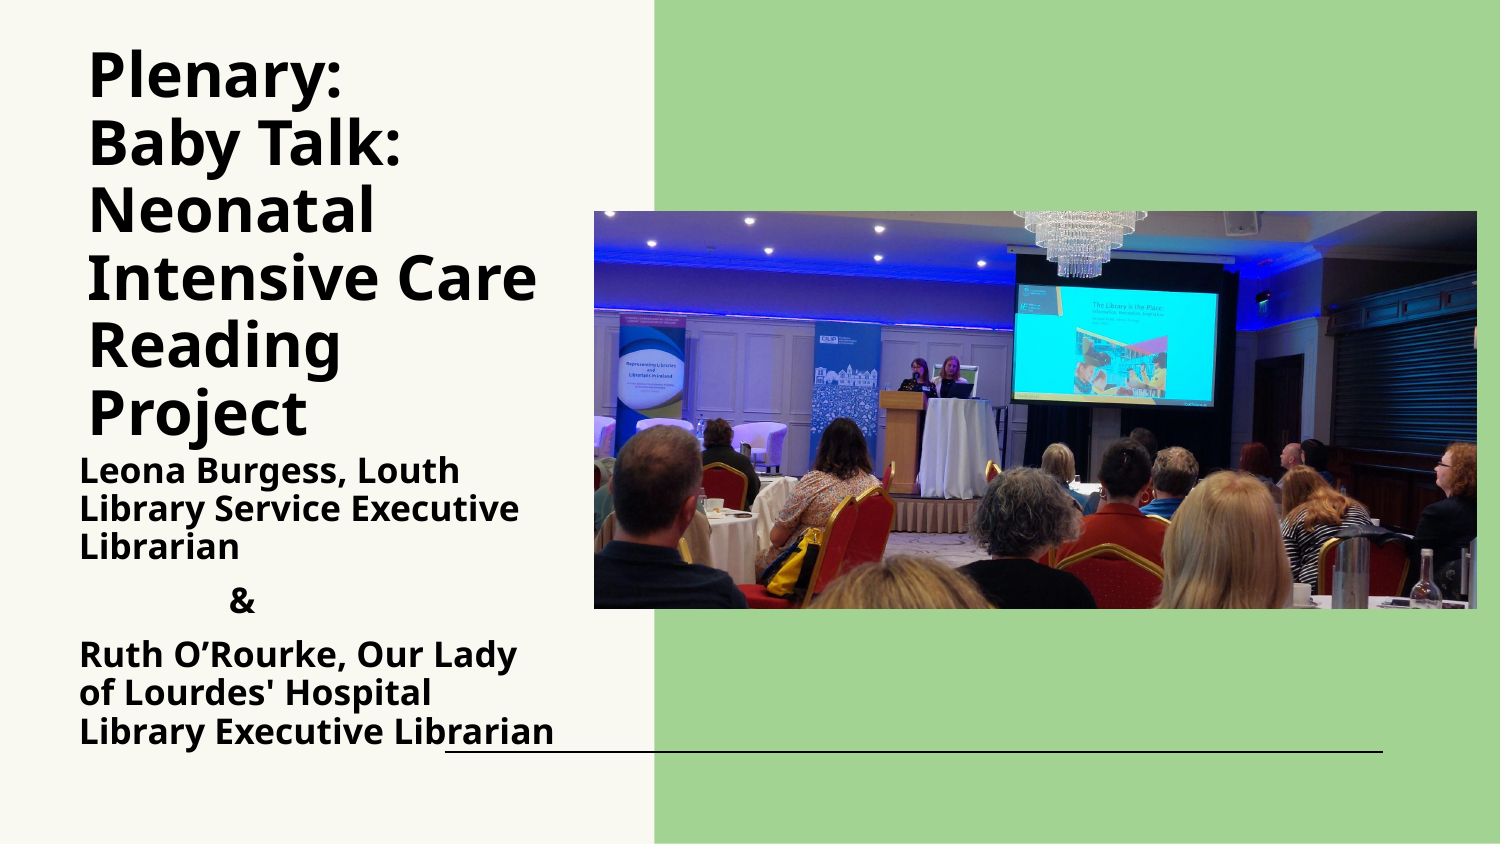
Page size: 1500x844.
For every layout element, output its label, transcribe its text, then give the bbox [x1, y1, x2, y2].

picture [593, 210, 1477, 609]
title Plenary: Baby Talk: Neonatal Intensive Care Reading Project [72, 101, 586, 392]
list Leona Burgess, Louth Library Service Executive Librarian & Ruth O’Rourke, Our Lady of Lourdes' Hospital Library Executive Librarian [63, 445, 577, 629]
